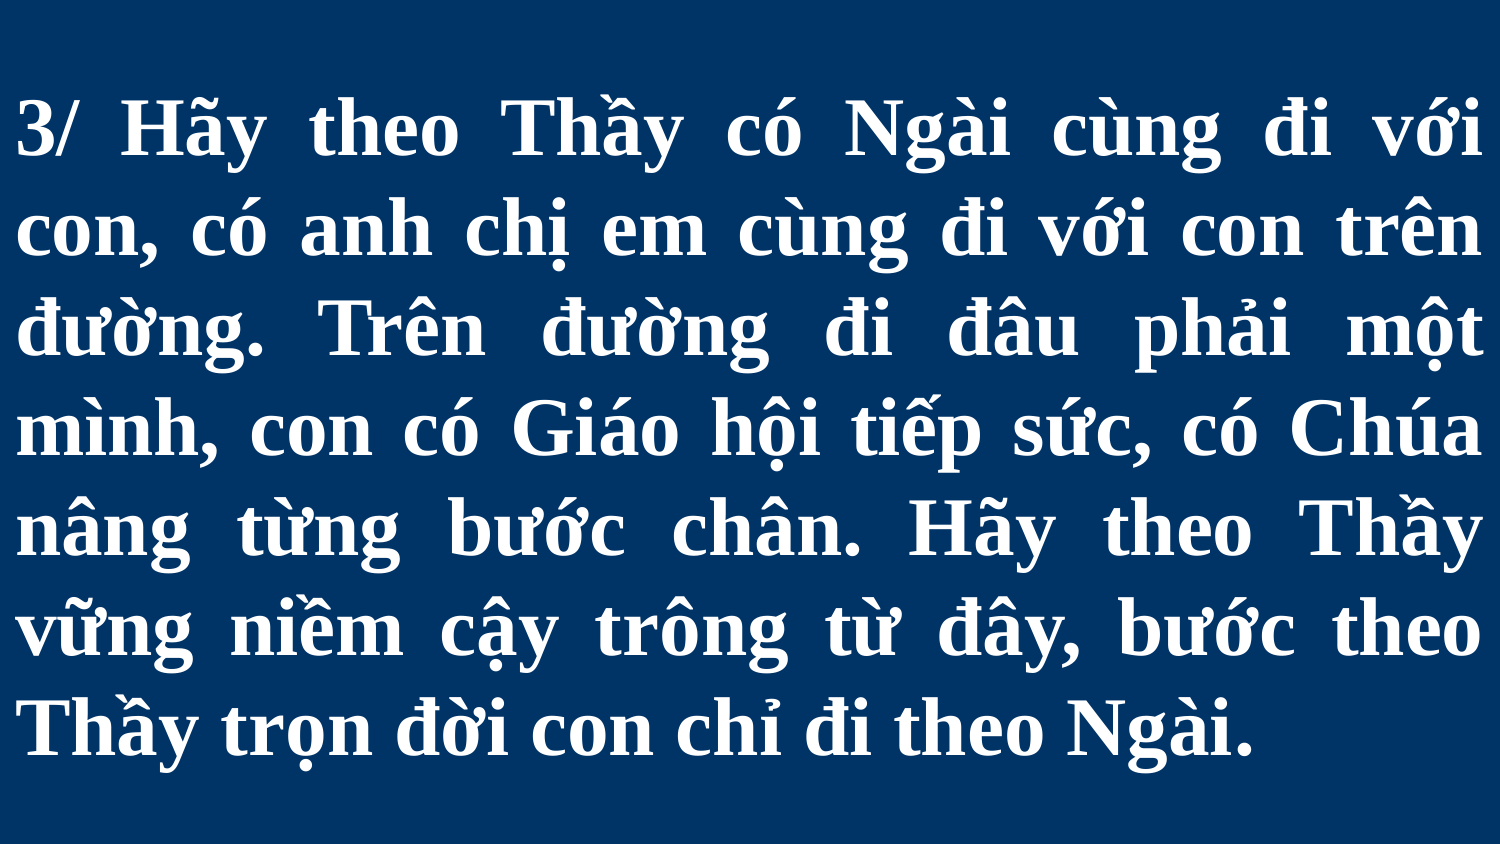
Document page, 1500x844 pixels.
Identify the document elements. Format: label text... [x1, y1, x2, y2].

title 3/ Hãy theo Thầy có Ngài cùng đi với con, có anh chị em cùng đi với con trên đường. Trên đường đi đâu phải một mình, con có Giáo hội tiếp sức, có Chúa nâng từng bước chân. Hãy theo Thầy vững niềm cậy trông từ đây, bước theo Thầy trọn đời con chỉ đi theo Ngài. [0, 0, 1500, 844]
